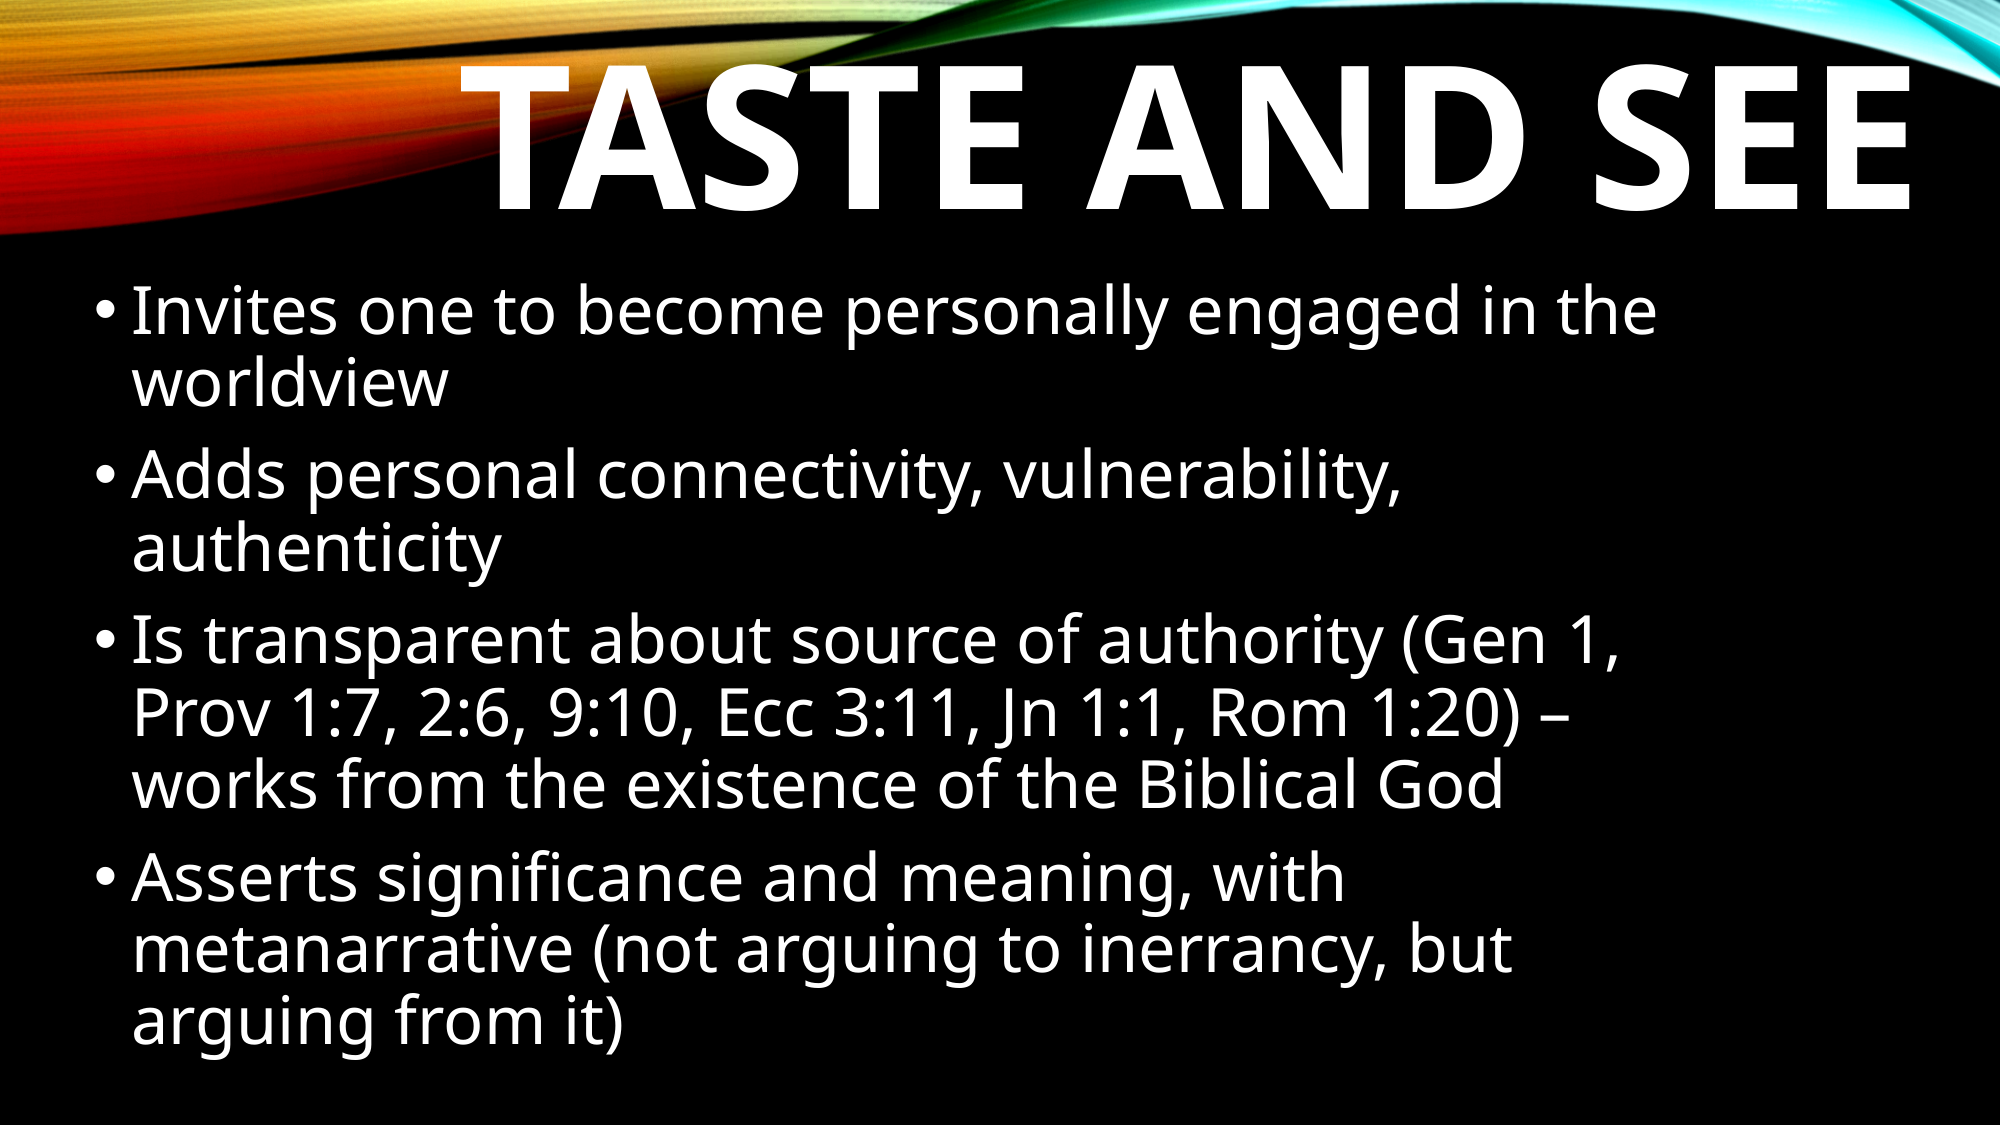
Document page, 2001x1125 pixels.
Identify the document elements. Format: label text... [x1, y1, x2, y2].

title Taste and see [286, 12, 1937, 277]
picture [0, 0, 2000, 237]
list Invites one to become personally engaged in the worldview Adds personal connectivity, vulnerability, authenticity Is transparent about source of authority (Gen 1, Prov 1:7, 2:6, 9:10, Ecc 3:11, Jn 1:1, Rom 1:20) – works from the existence of the Biblical God Asserts significance and meaning, with metanarrative (not arguing to inerrancy, but arguing from it) [78, 268, 1779, 1125]
